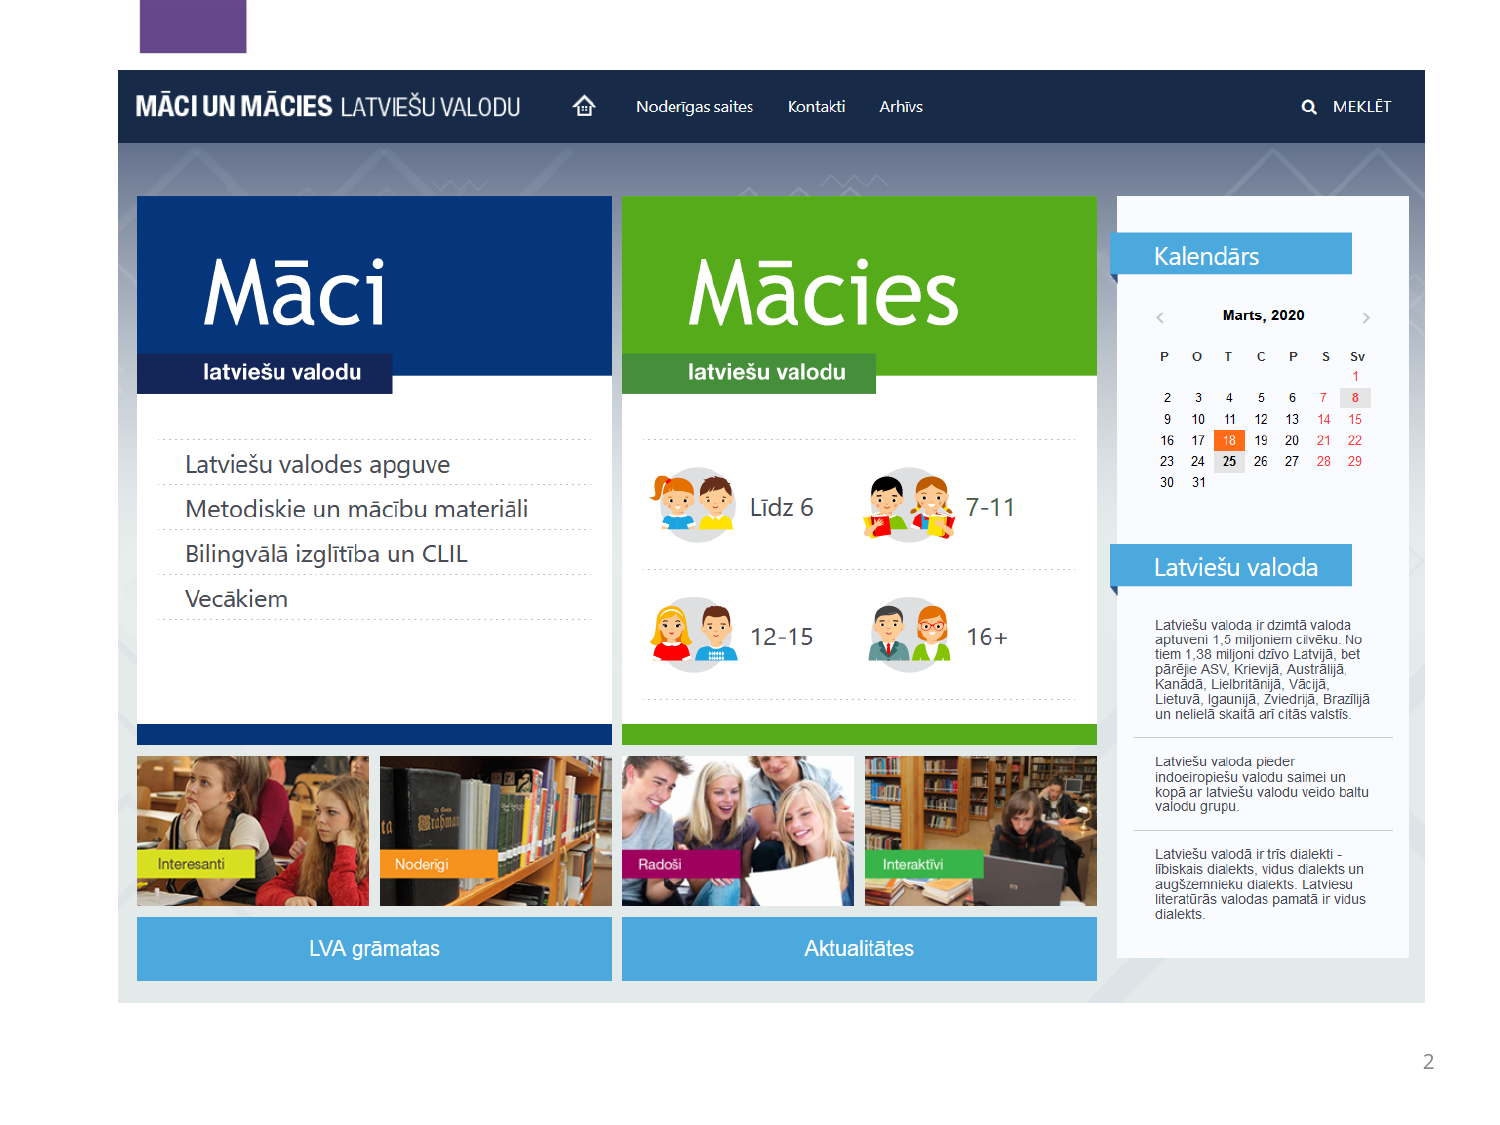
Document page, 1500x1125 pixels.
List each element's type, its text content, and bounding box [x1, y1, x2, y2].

slide_number 2 [1400, 1037, 1450, 1088]
picture [48, 0, 338, 321]
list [118, 70, 1426, 1004]
